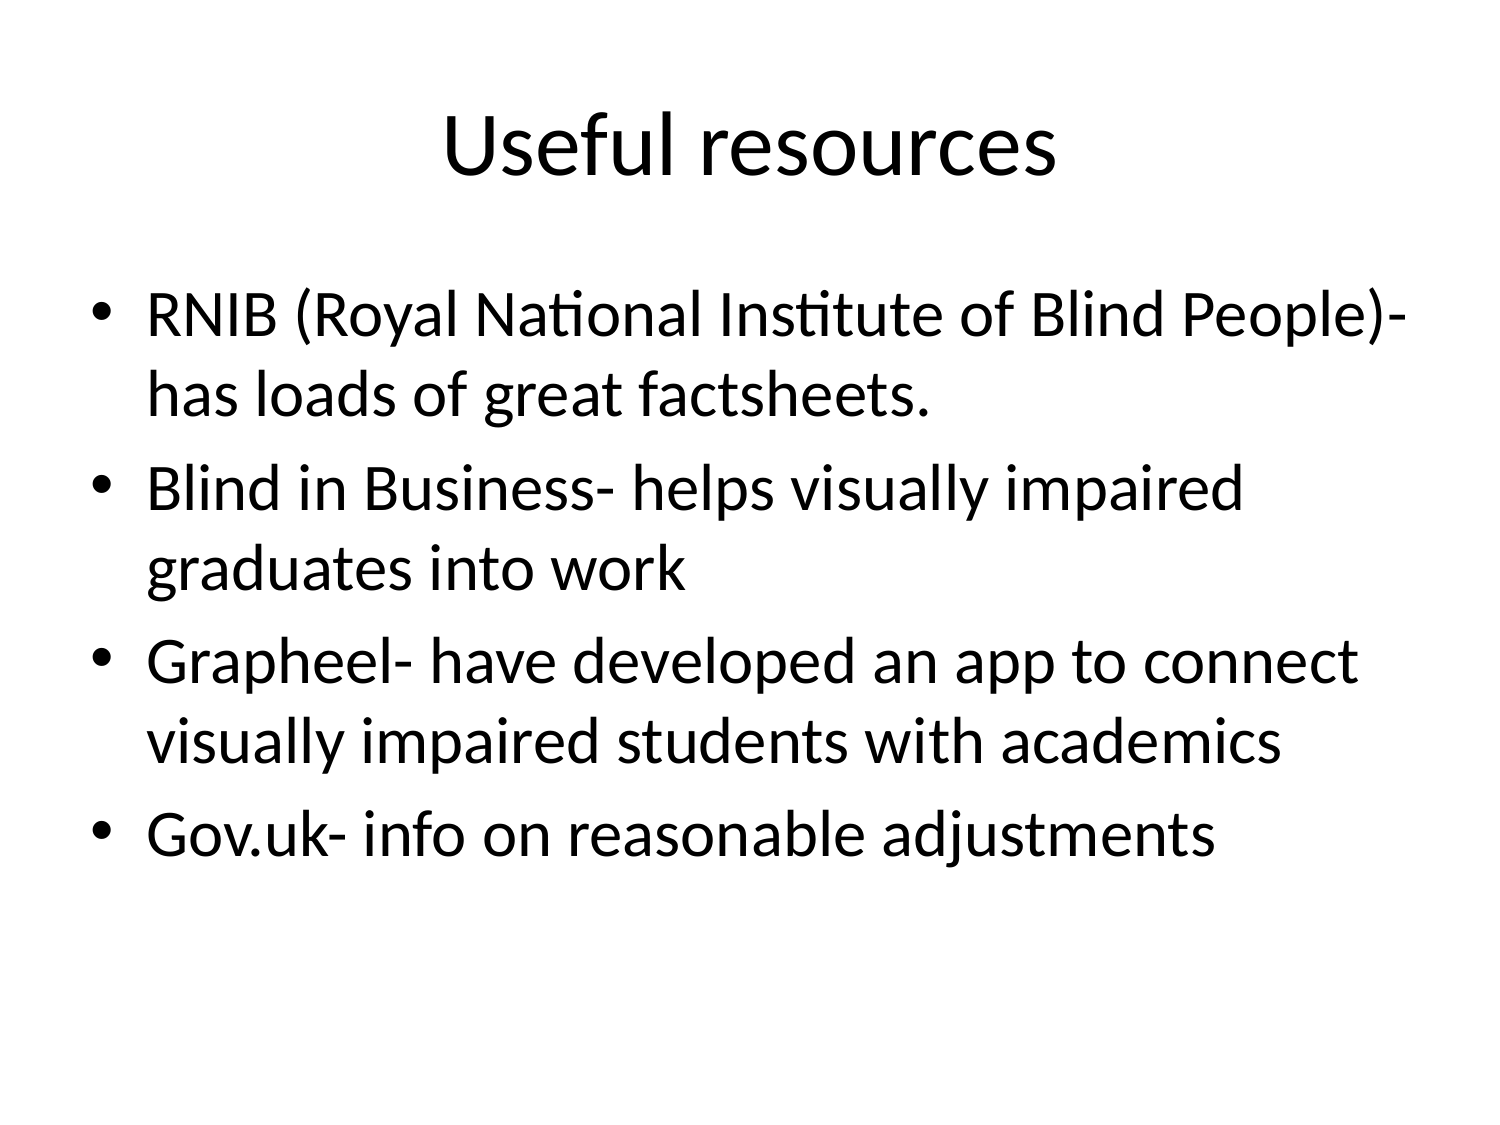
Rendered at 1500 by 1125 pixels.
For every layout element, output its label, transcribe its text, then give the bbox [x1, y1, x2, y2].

title Useful resources [75, 45, 1425, 233]
list RNIB (Royal National Institute of Blind People)- has loads of great factsheets. Blind in Business- helps visually impaired graduates into work Grapheel- have developed an app to connect visually impaired students with academics Gov.uk- info on reasonable adjustments [75, 262, 1425, 1005]
